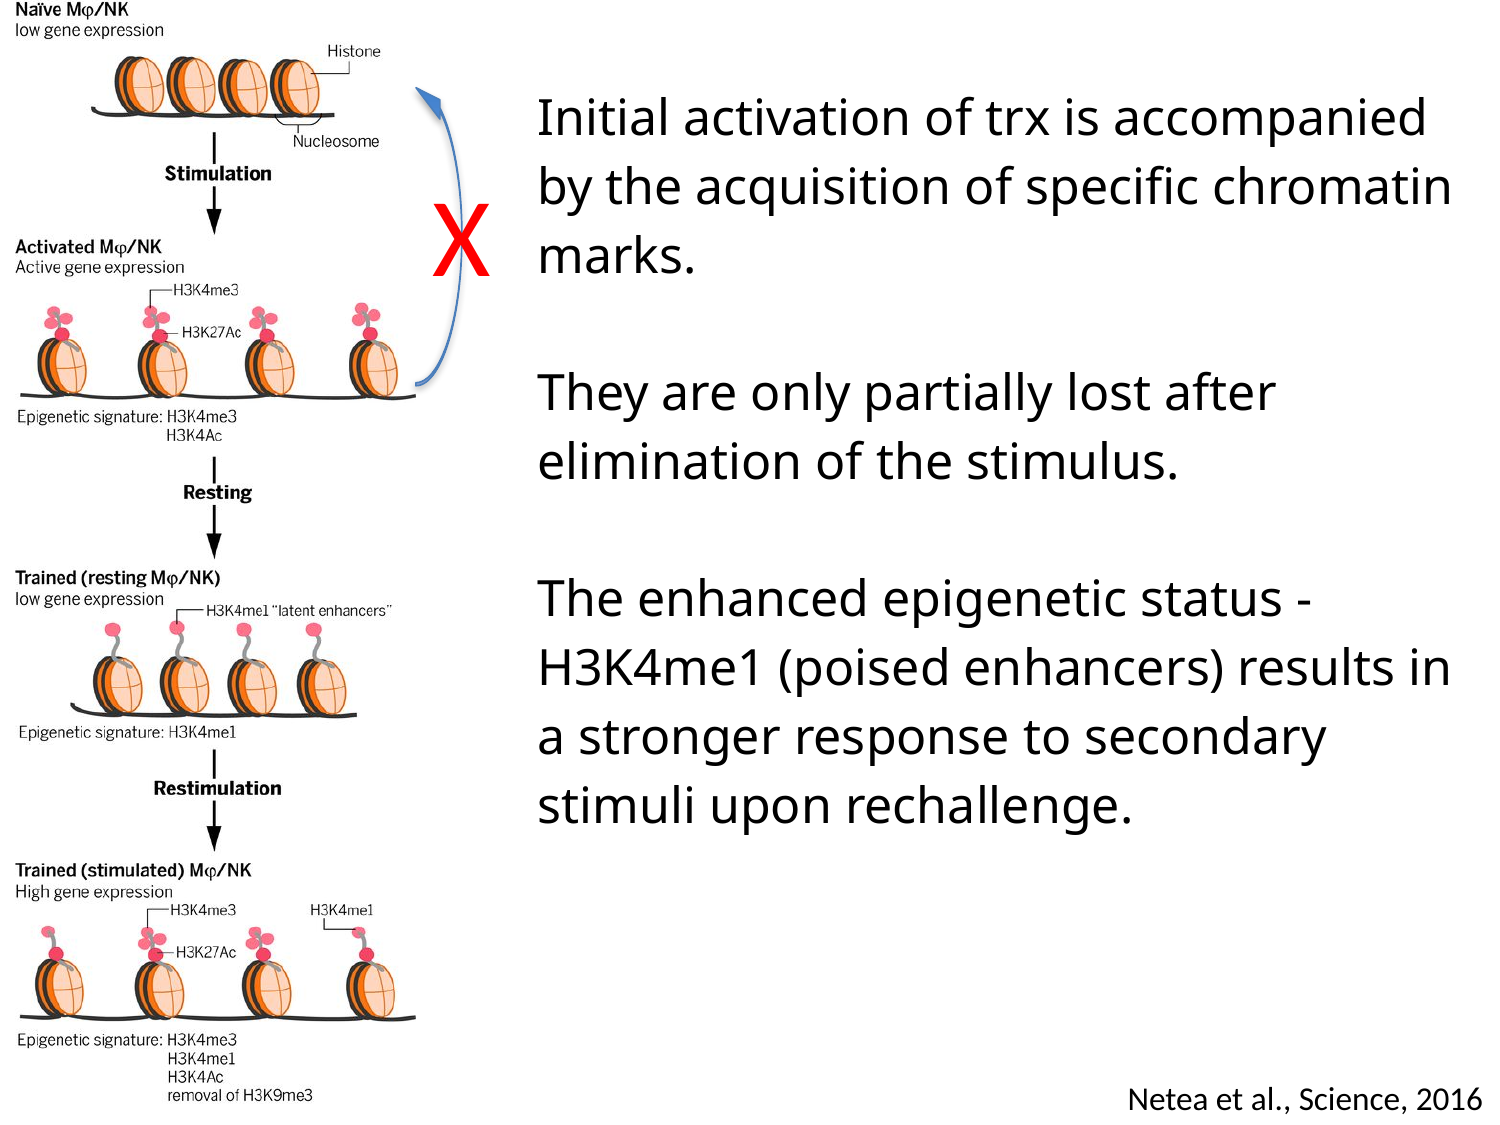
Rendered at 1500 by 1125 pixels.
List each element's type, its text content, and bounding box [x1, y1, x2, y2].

text_box [421, 306, 458, 386]
text_box Netea et al., Science, 2016 [1113, 1069, 1500, 1125]
text_box X [421, 156, 506, 306]
text_box Initial activation of trx is accompanied by the acquisition of specific chromatin marks. They are only partially lost after elimination of the stimulus. The enhanced epigenetic status - H3K4me1 (poised enhancers) results in a stronger response to secondary stimuli upon rechallenge. [522, 69, 1483, 841]
text_box [421, 89, 456, 156]
picture [14, 0, 417, 1105]
